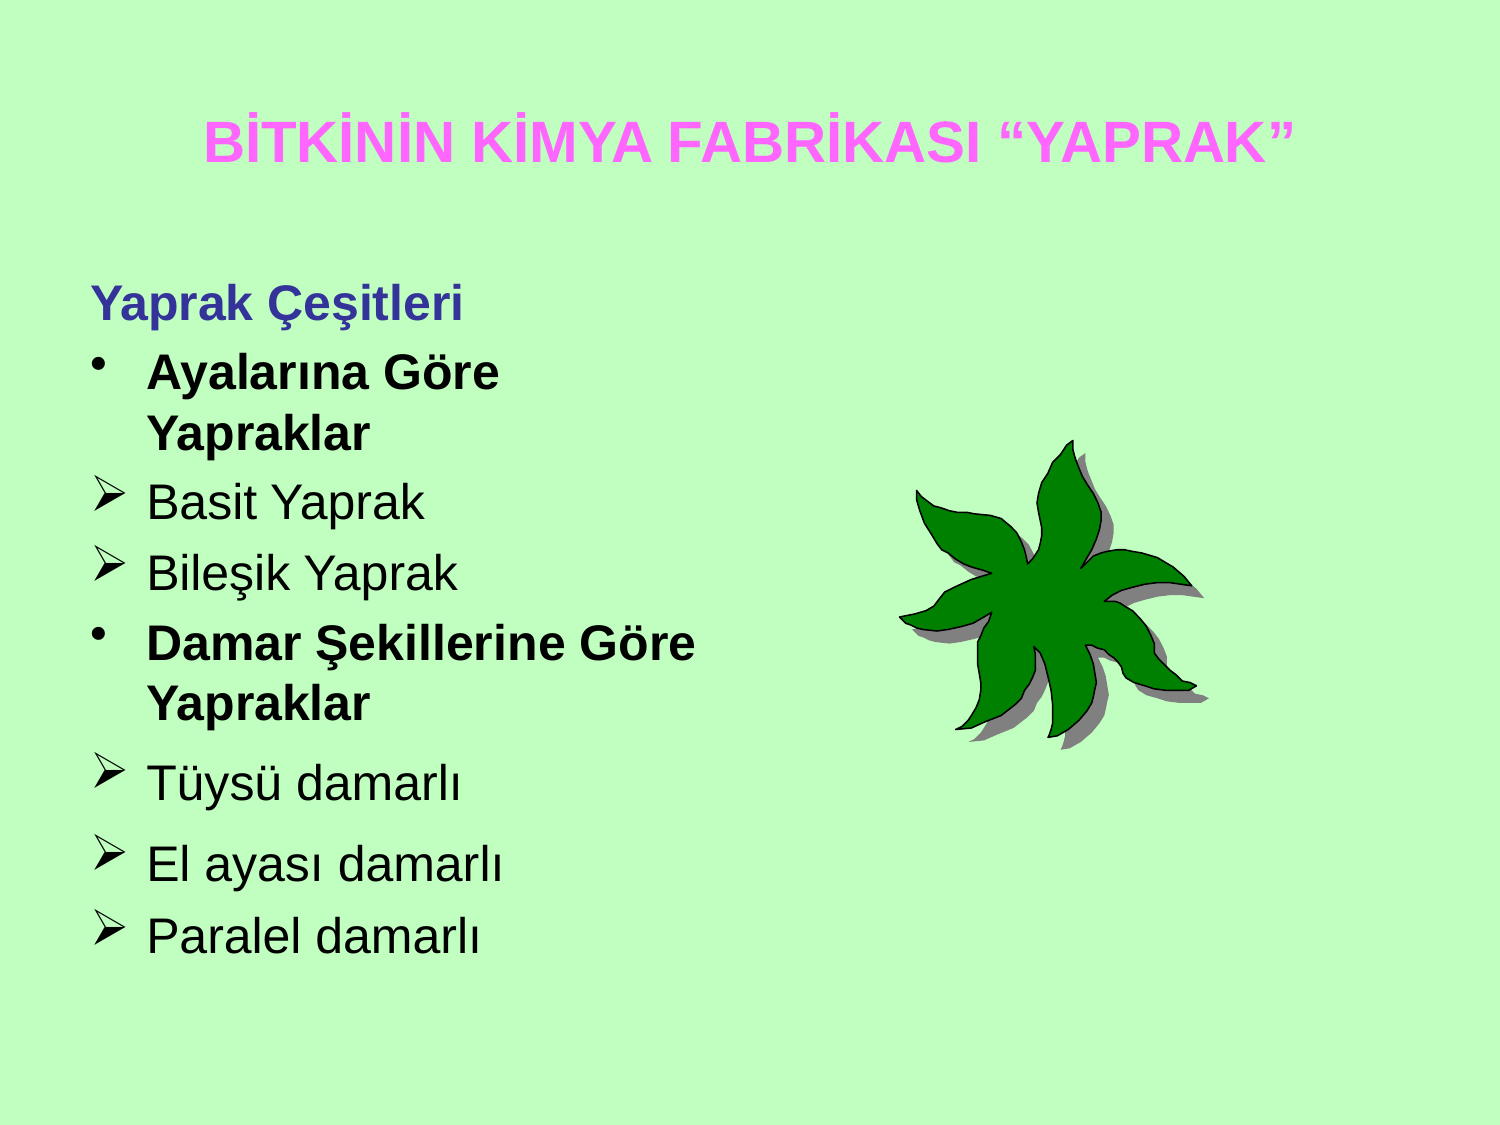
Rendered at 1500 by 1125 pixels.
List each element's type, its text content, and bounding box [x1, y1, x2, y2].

title BİTKİNİN KİMYA FABRİKASI “YAPRAK” [75, 45, 1425, 233]
list Yaprak Çeşitleri Ayalarına Göre Yapraklar Basit Yaprak Bileşik Yaprak Damar Şekillerine Göre Yapraklar Tüysü damarlı El ayası damarlı Paralel damarlı [75, 262, 738, 1005]
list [891, 432, 1219, 760]
